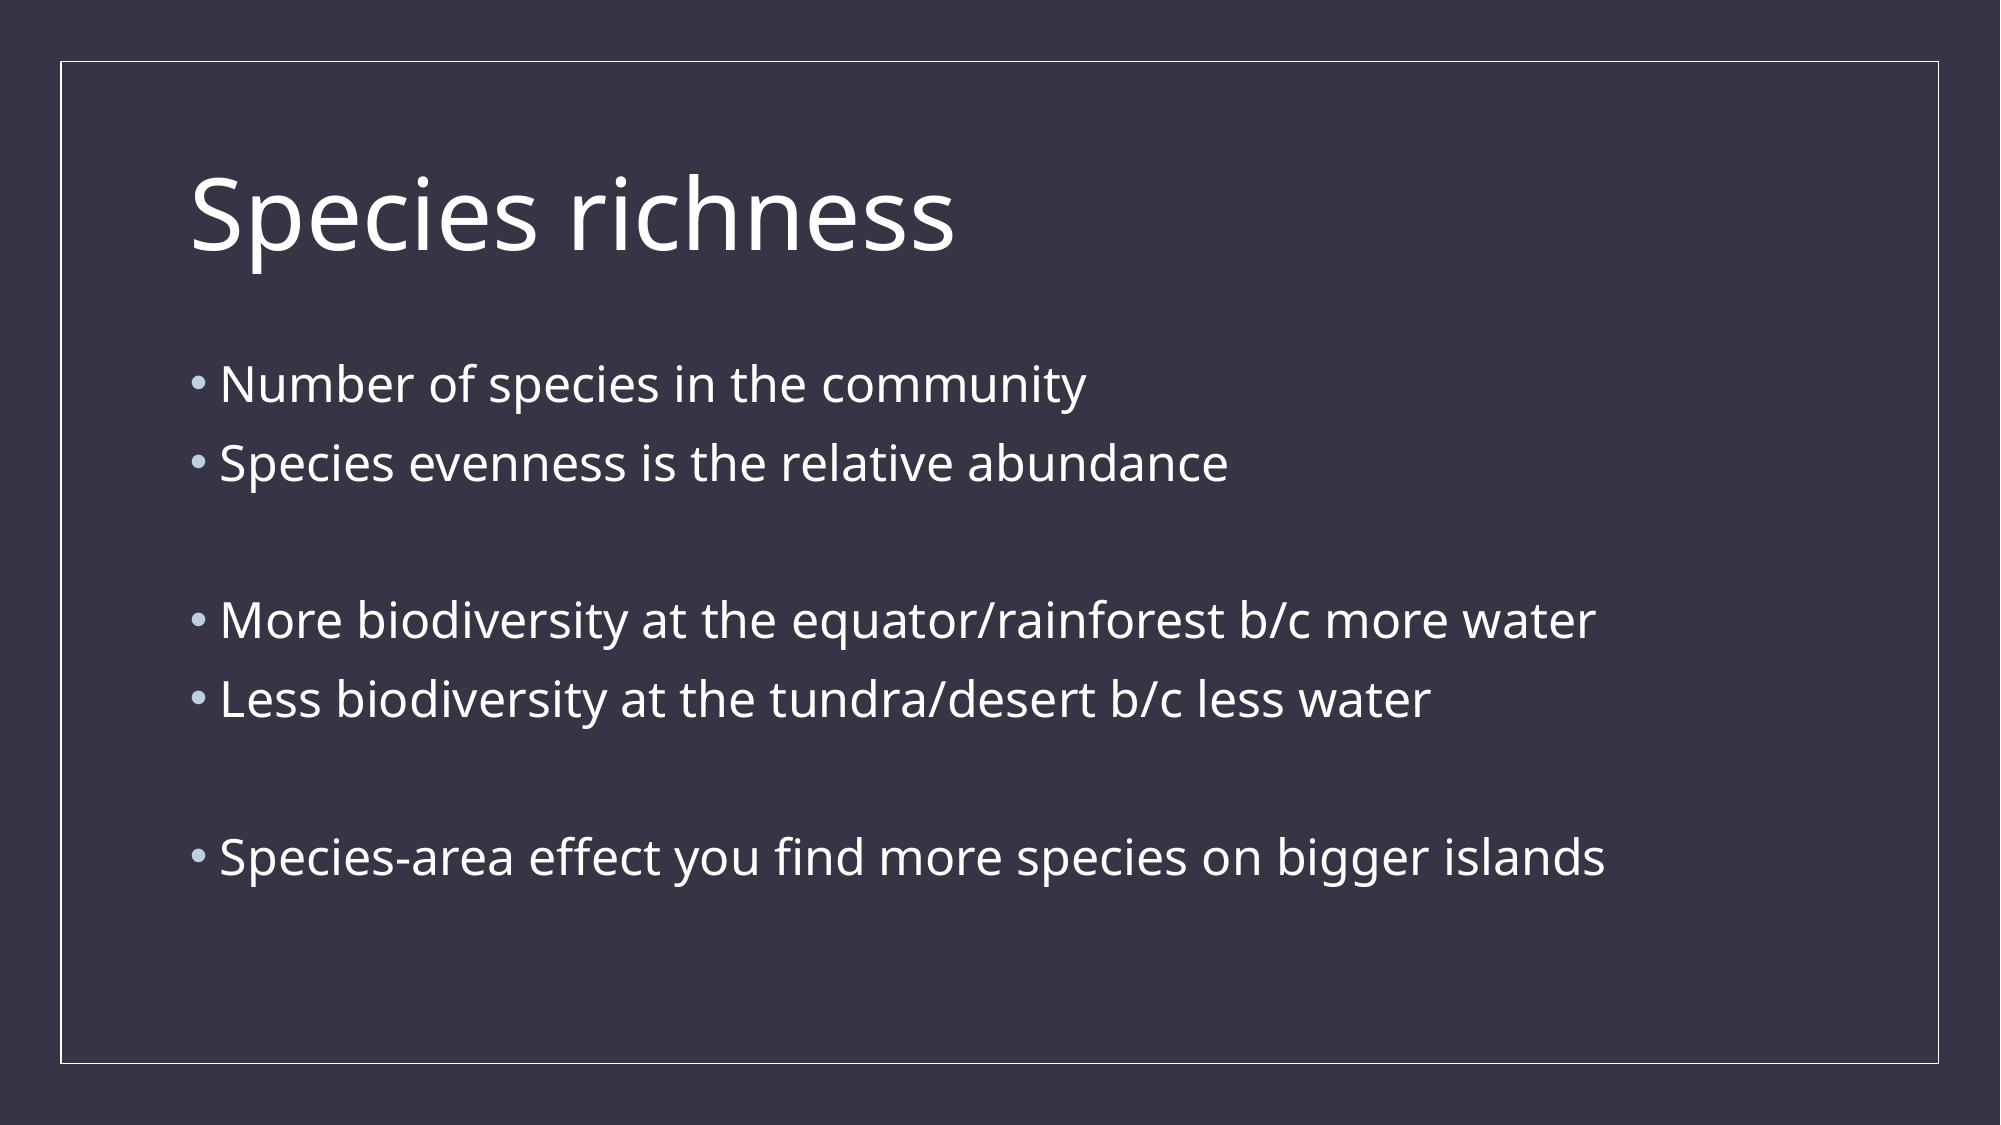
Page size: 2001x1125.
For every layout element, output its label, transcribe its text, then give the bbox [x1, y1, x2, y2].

list Number of species in the community Species evenness is the relative abundance More biodiversity at the equator/rainforest b/c more water Less biodiversity at the tundra/desert b/c less water Species-area effect you find more species on bigger islands [174, 345, 1825, 990]
title Species richness [174, 105, 1825, 331]
